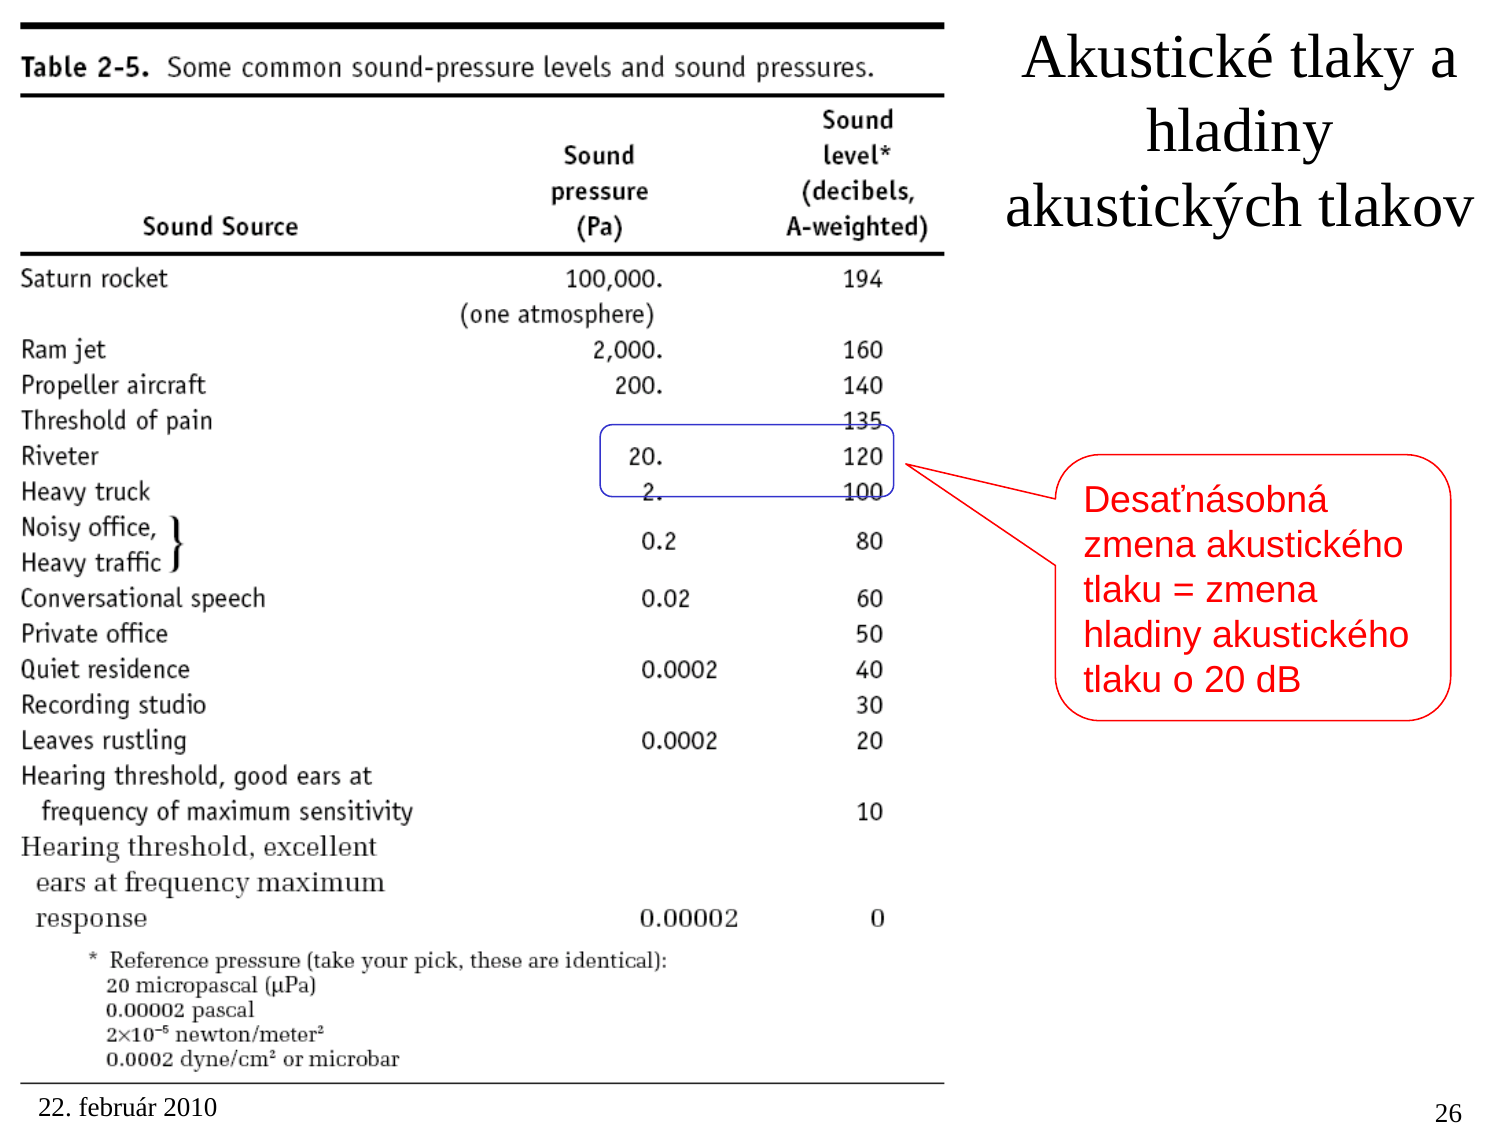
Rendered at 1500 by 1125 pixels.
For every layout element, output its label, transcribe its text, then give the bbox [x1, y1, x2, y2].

text_box Desaťnásobná zmena akustického tlaku = zmena hladiny akustického tlaku o 20 dB [954, 454, 1451, 721]
title Akustické tlaky a hladiny akustických tlakov [979, 0, 1500, 255]
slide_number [23, 1099, 337, 1125]
slide_number 26 [1163, 1088, 1477, 1125]
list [14, 17, 949, 1090]
